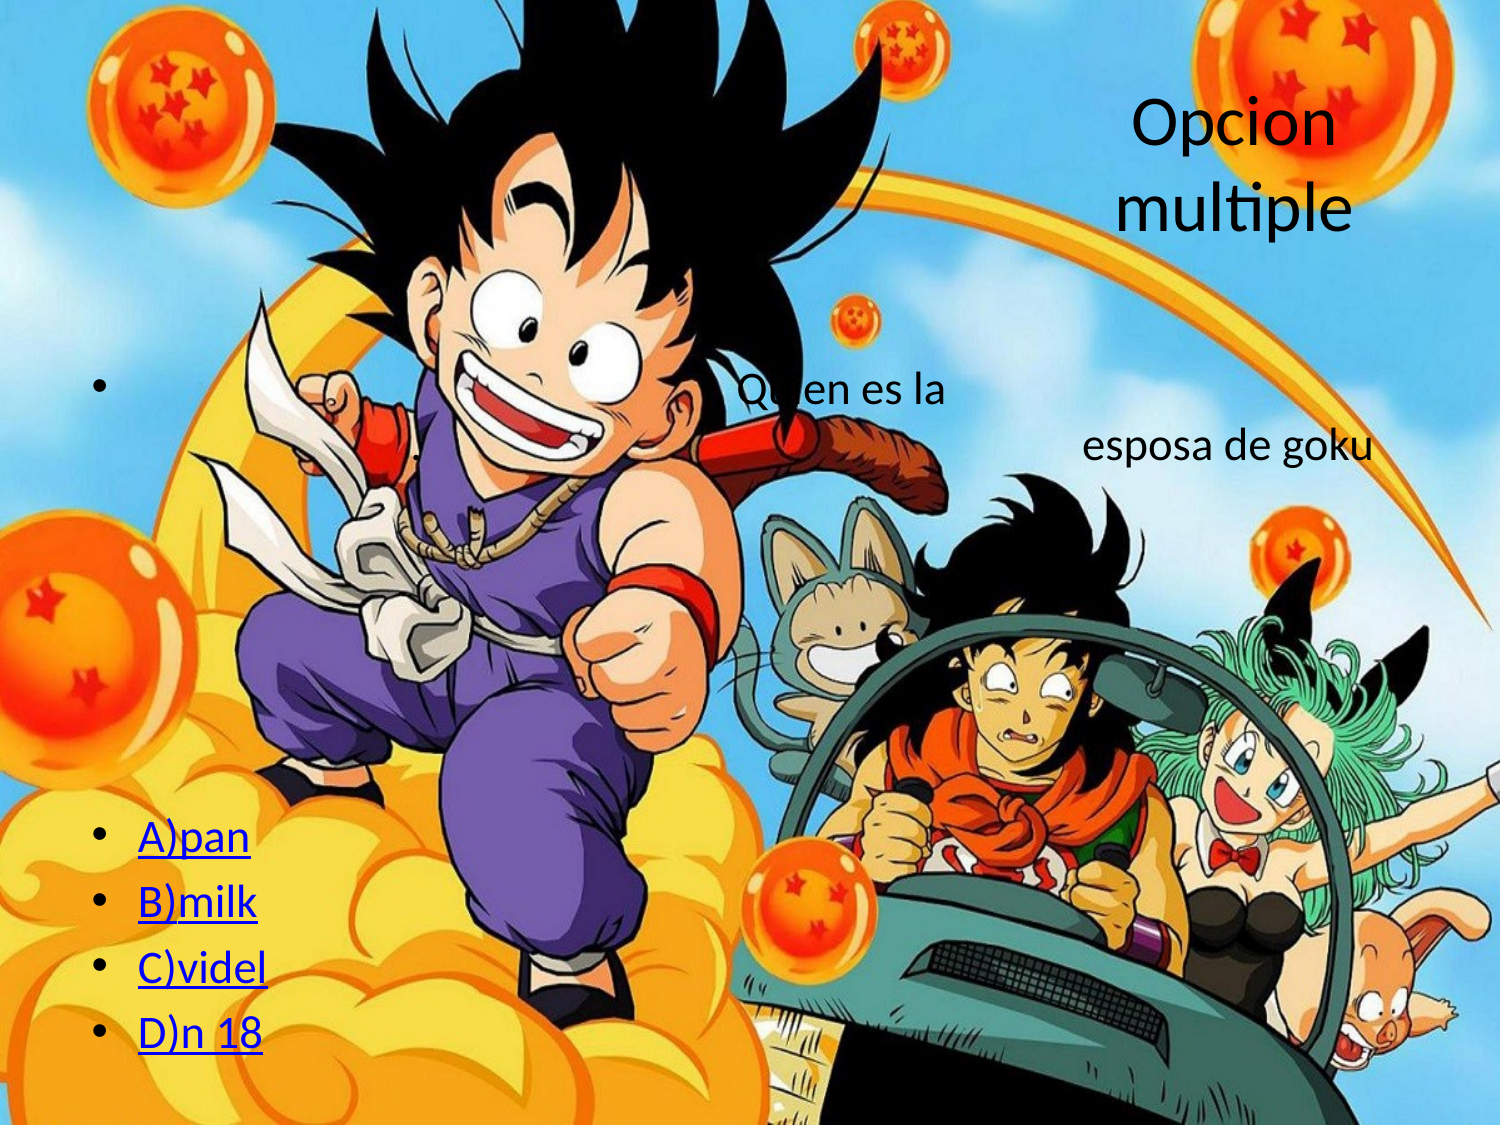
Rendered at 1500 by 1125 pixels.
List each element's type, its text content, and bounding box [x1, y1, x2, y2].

picture [0, 0, 1500, 1125]
list Quien es la . esposa de goku A)pan B)milk C)videl D)n 18 [76, 349, 1427, 1093]
title Opcion multiple [1021, 66, 1447, 254]
